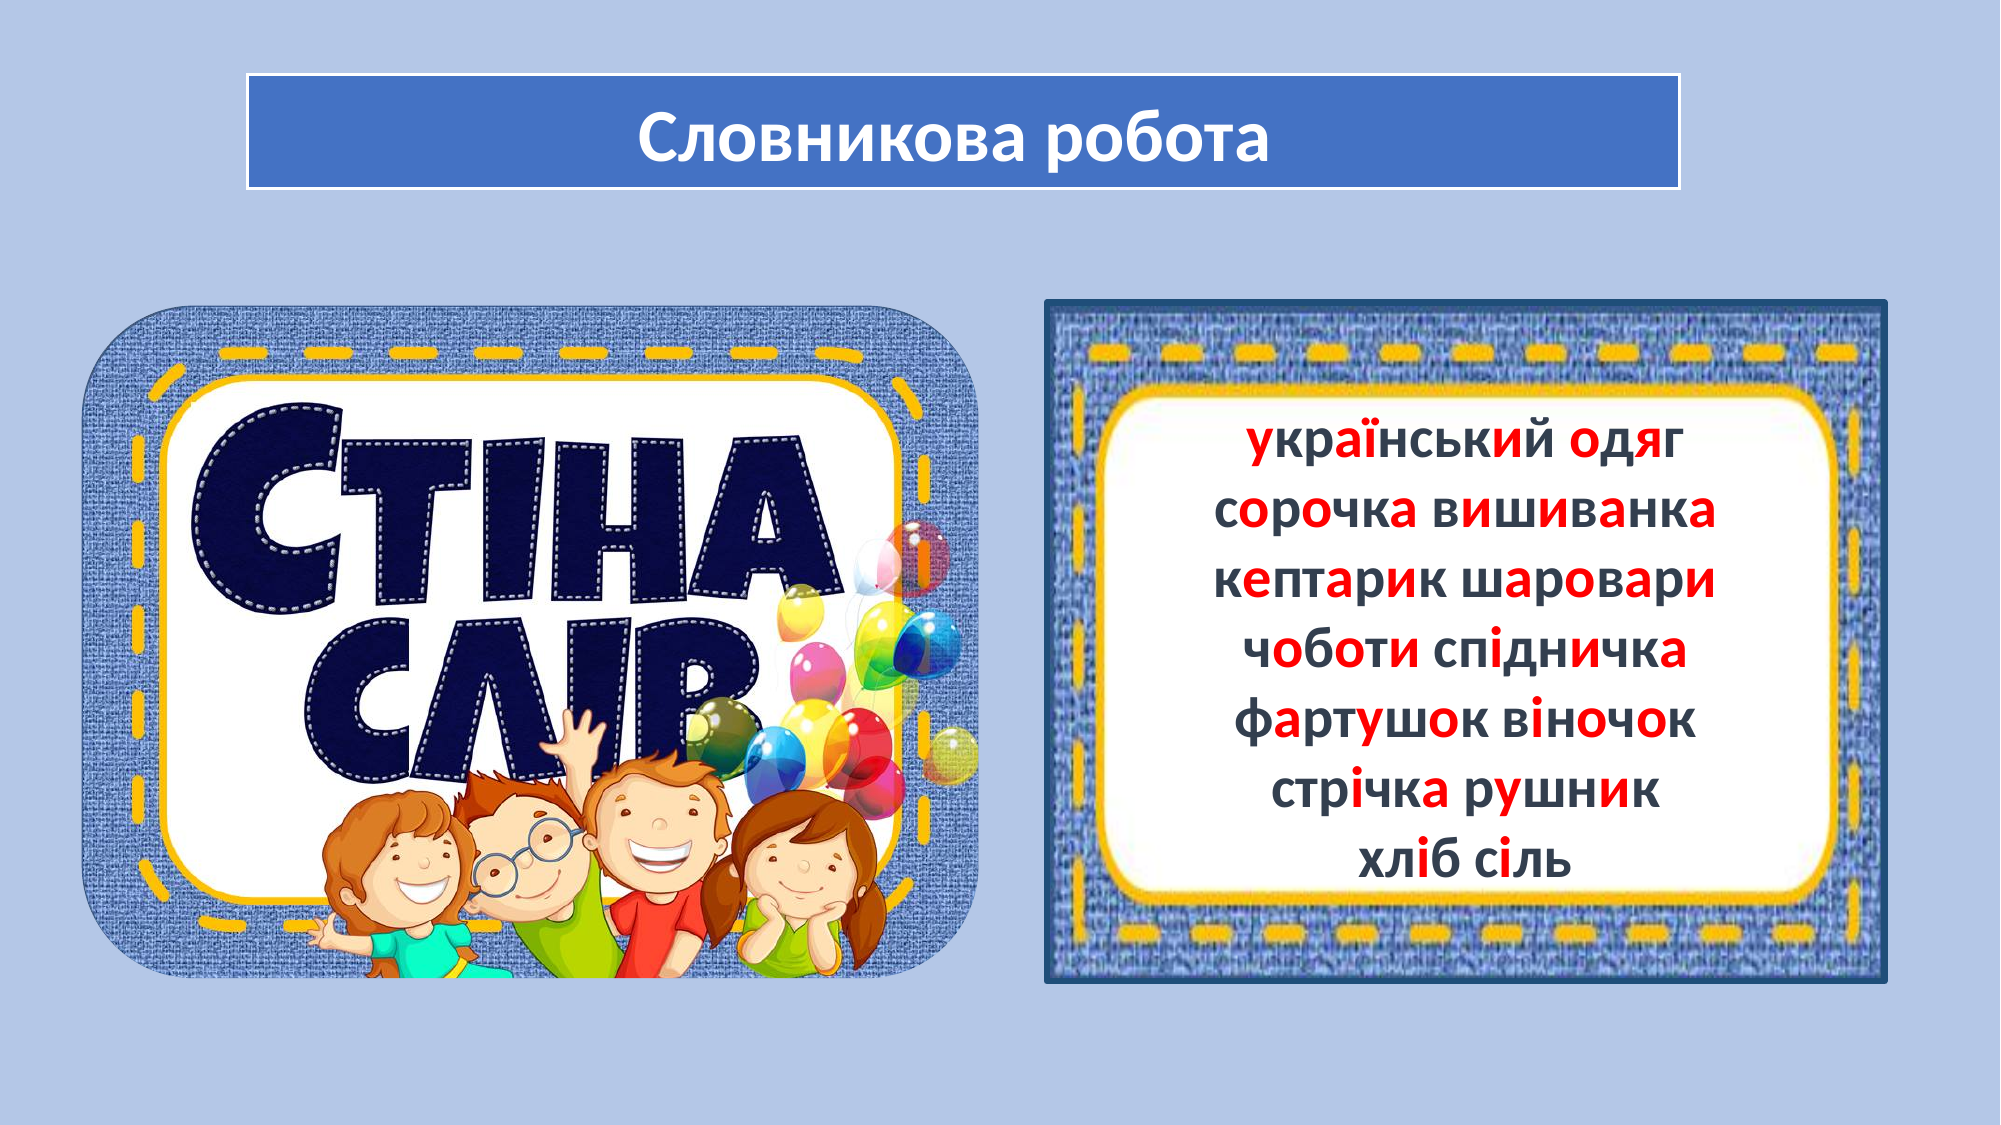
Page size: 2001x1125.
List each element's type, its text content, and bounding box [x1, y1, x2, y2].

picture [81, 305, 979, 979]
picture [1049, 305, 1882, 979]
text_box Словникова робота [246, 73, 1681, 190]
